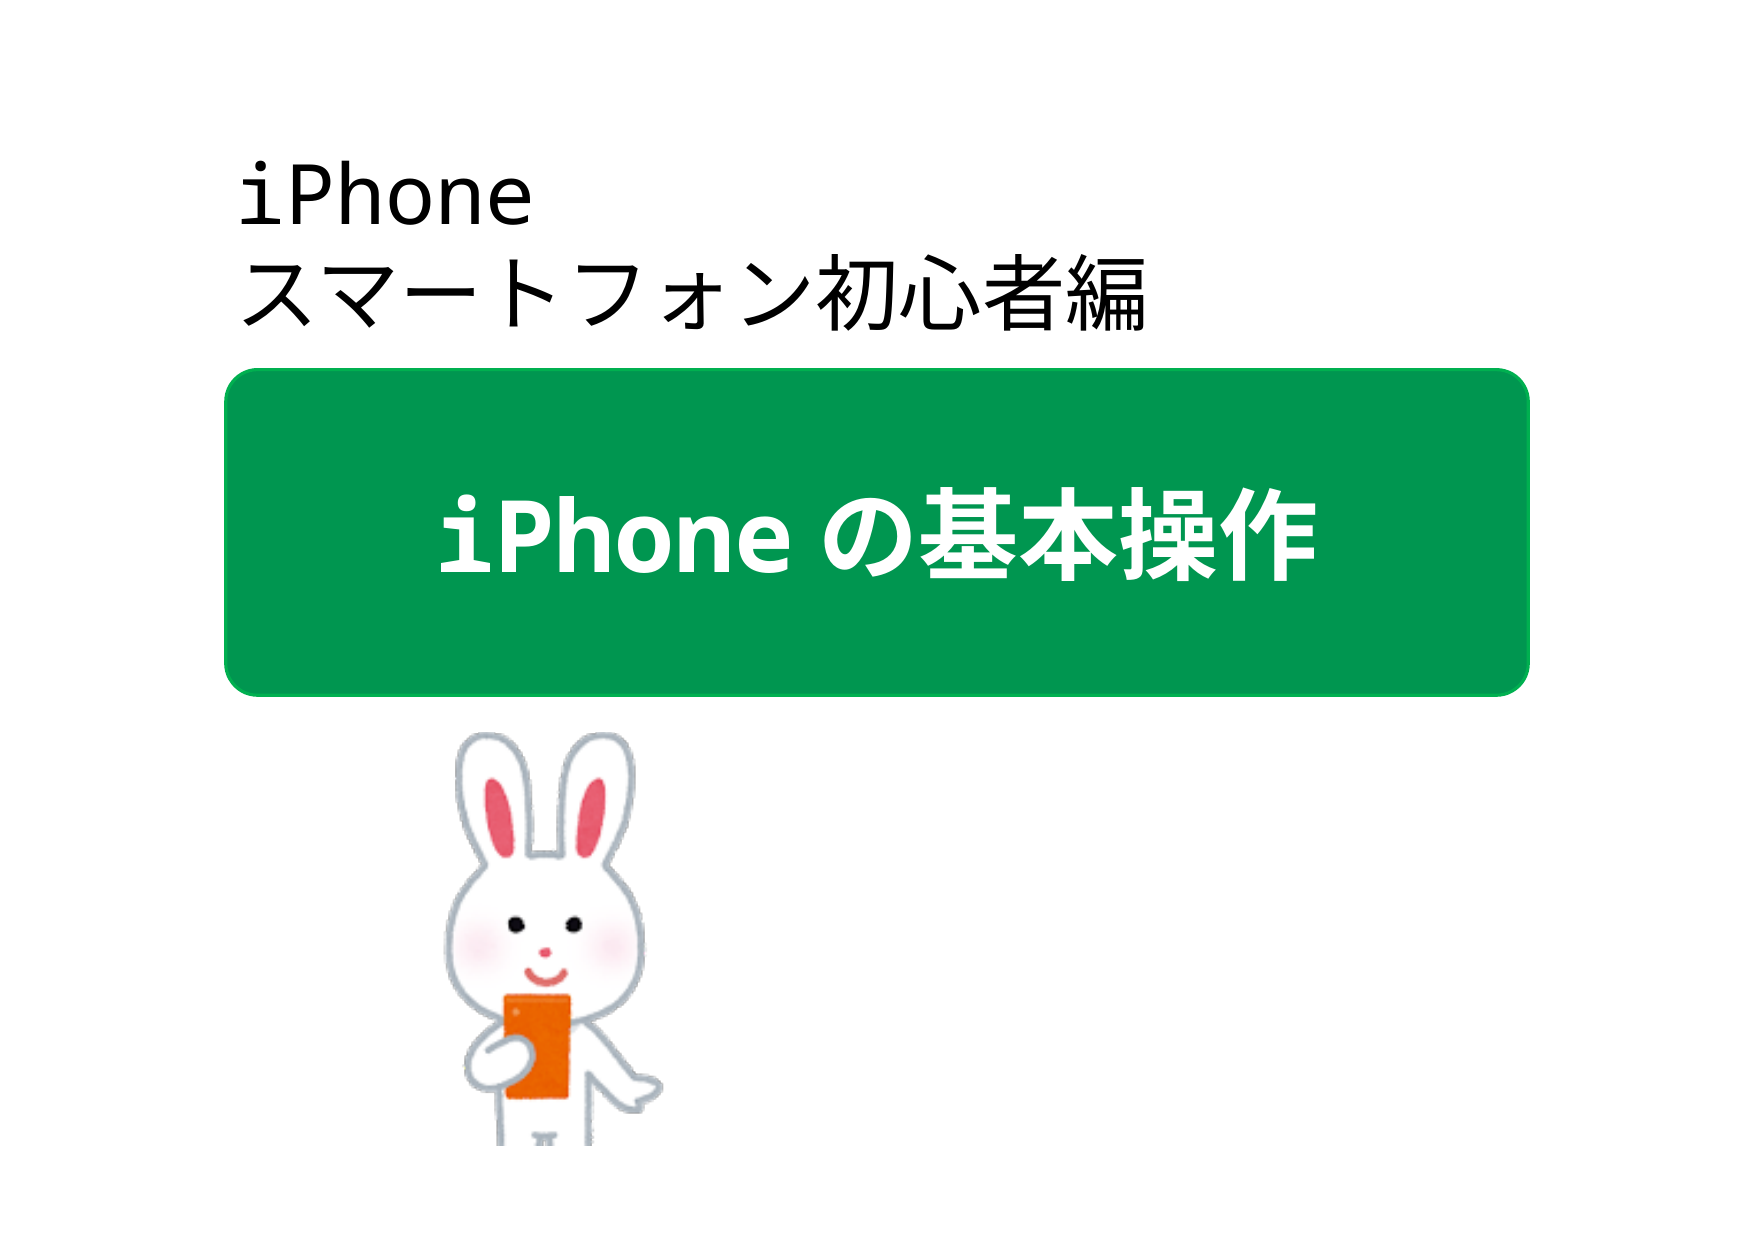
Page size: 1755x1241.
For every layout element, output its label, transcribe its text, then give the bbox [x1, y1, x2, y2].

text_box iPhone スマートフォン初心者編 [221, 133, 1285, 349]
picture [339, 732, 753, 1146]
text_box iPhoneの基本操作 [223, 367, 1531, 698]
